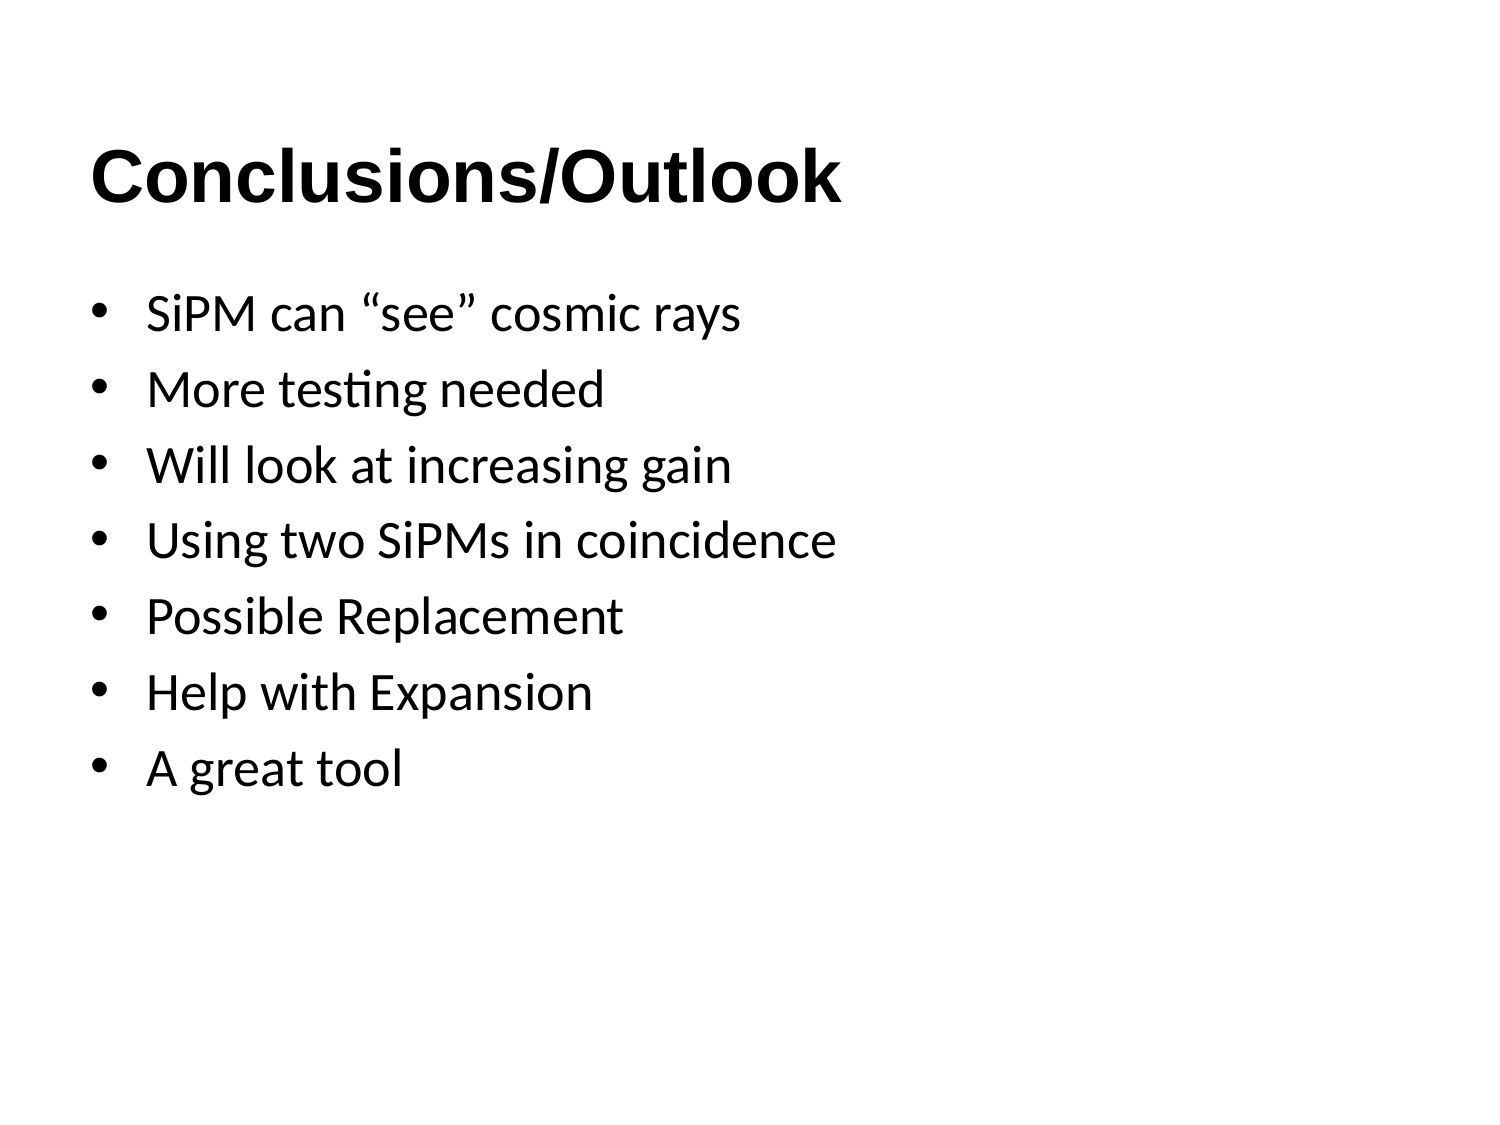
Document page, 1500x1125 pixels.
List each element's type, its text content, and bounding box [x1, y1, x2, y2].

title Conclusions/Outlook [75, 14, 1425, 233]
list SiPM can “see” cosmic rays More testing needed Will look at increasing gain Using two SiPMs in coincidence Possible Replacement Help with Expansion A great tool [75, 262, 905, 1078]
